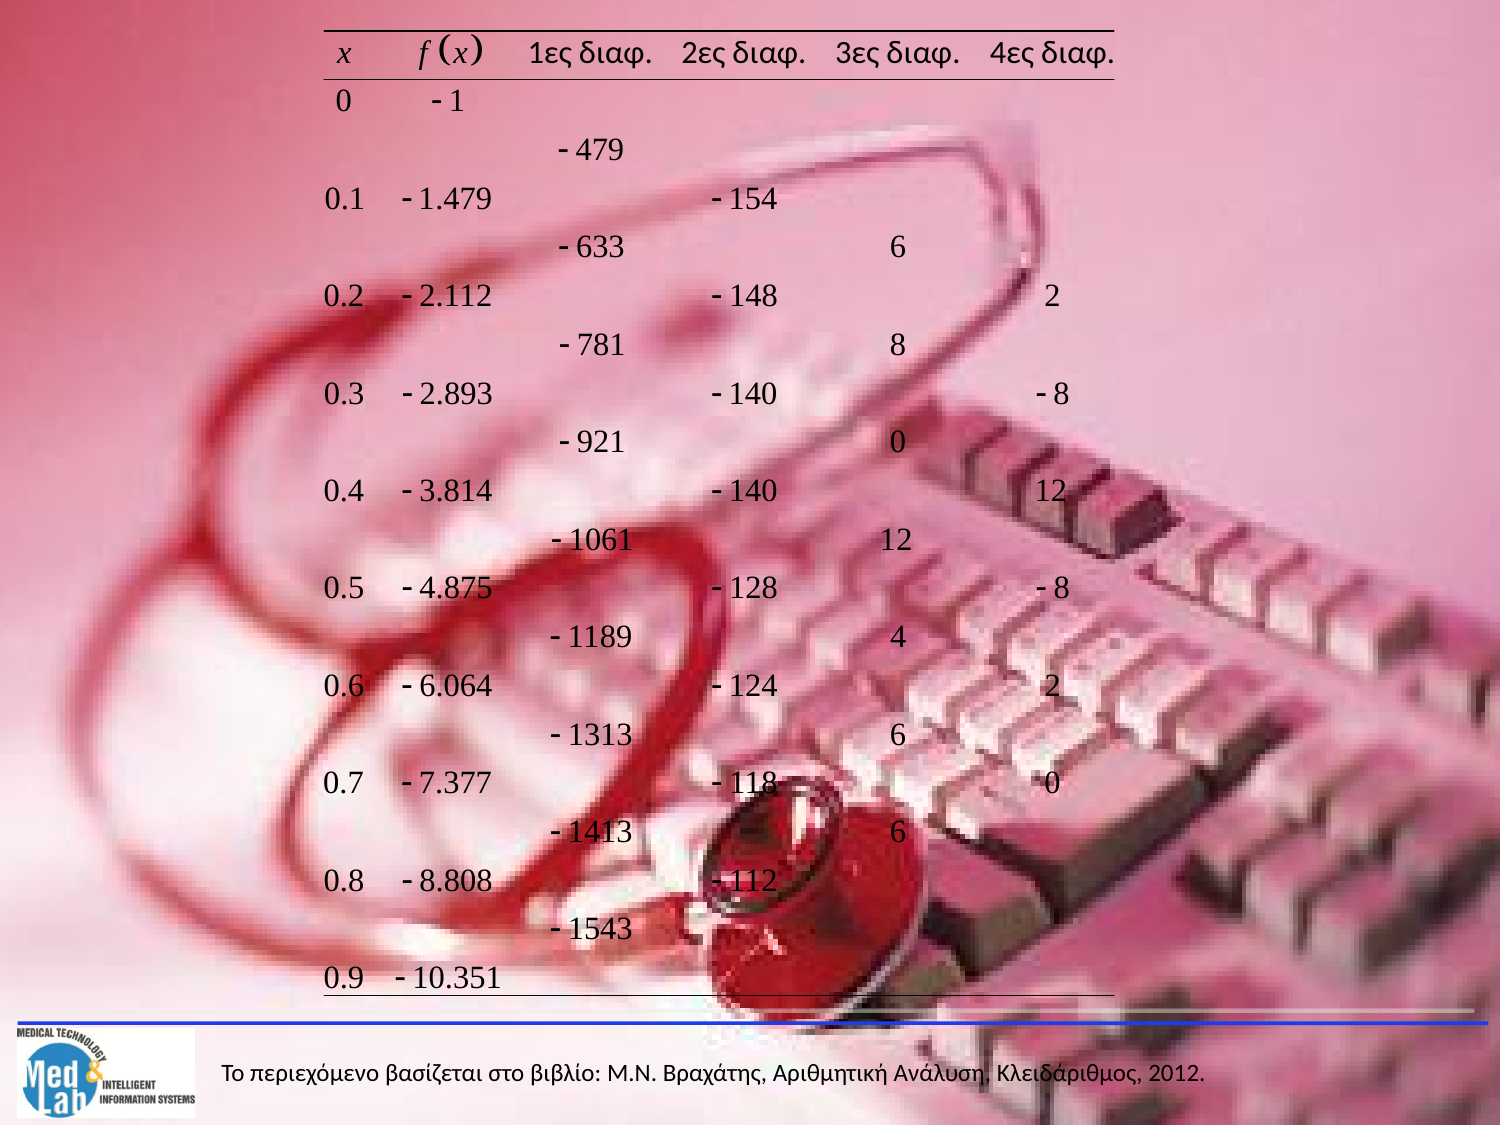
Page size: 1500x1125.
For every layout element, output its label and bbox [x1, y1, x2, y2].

picture [0, 0, 1500, 1125]
text_box [318, 23, 1120, 1004]
